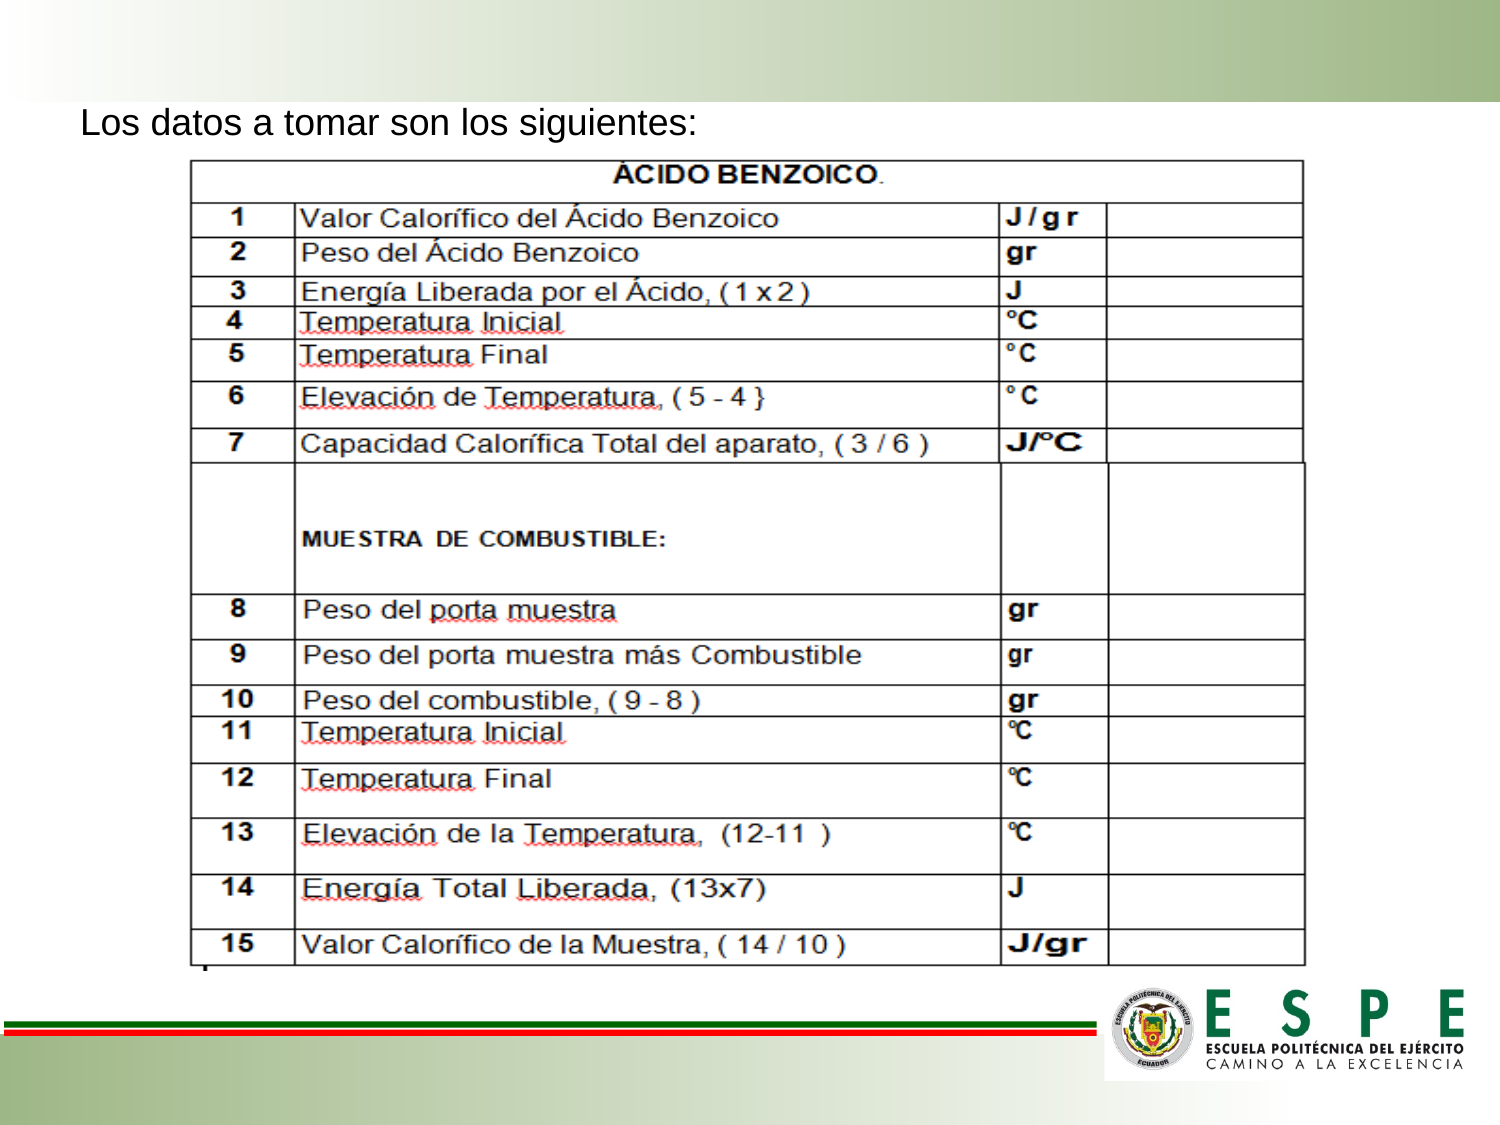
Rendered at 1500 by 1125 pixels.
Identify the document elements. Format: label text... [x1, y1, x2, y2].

picture [182, 154, 1329, 971]
list Los datos a tomar son los siguientes: [64, 89, 1424, 1048]
picture [1104, 976, 1483, 1081]
